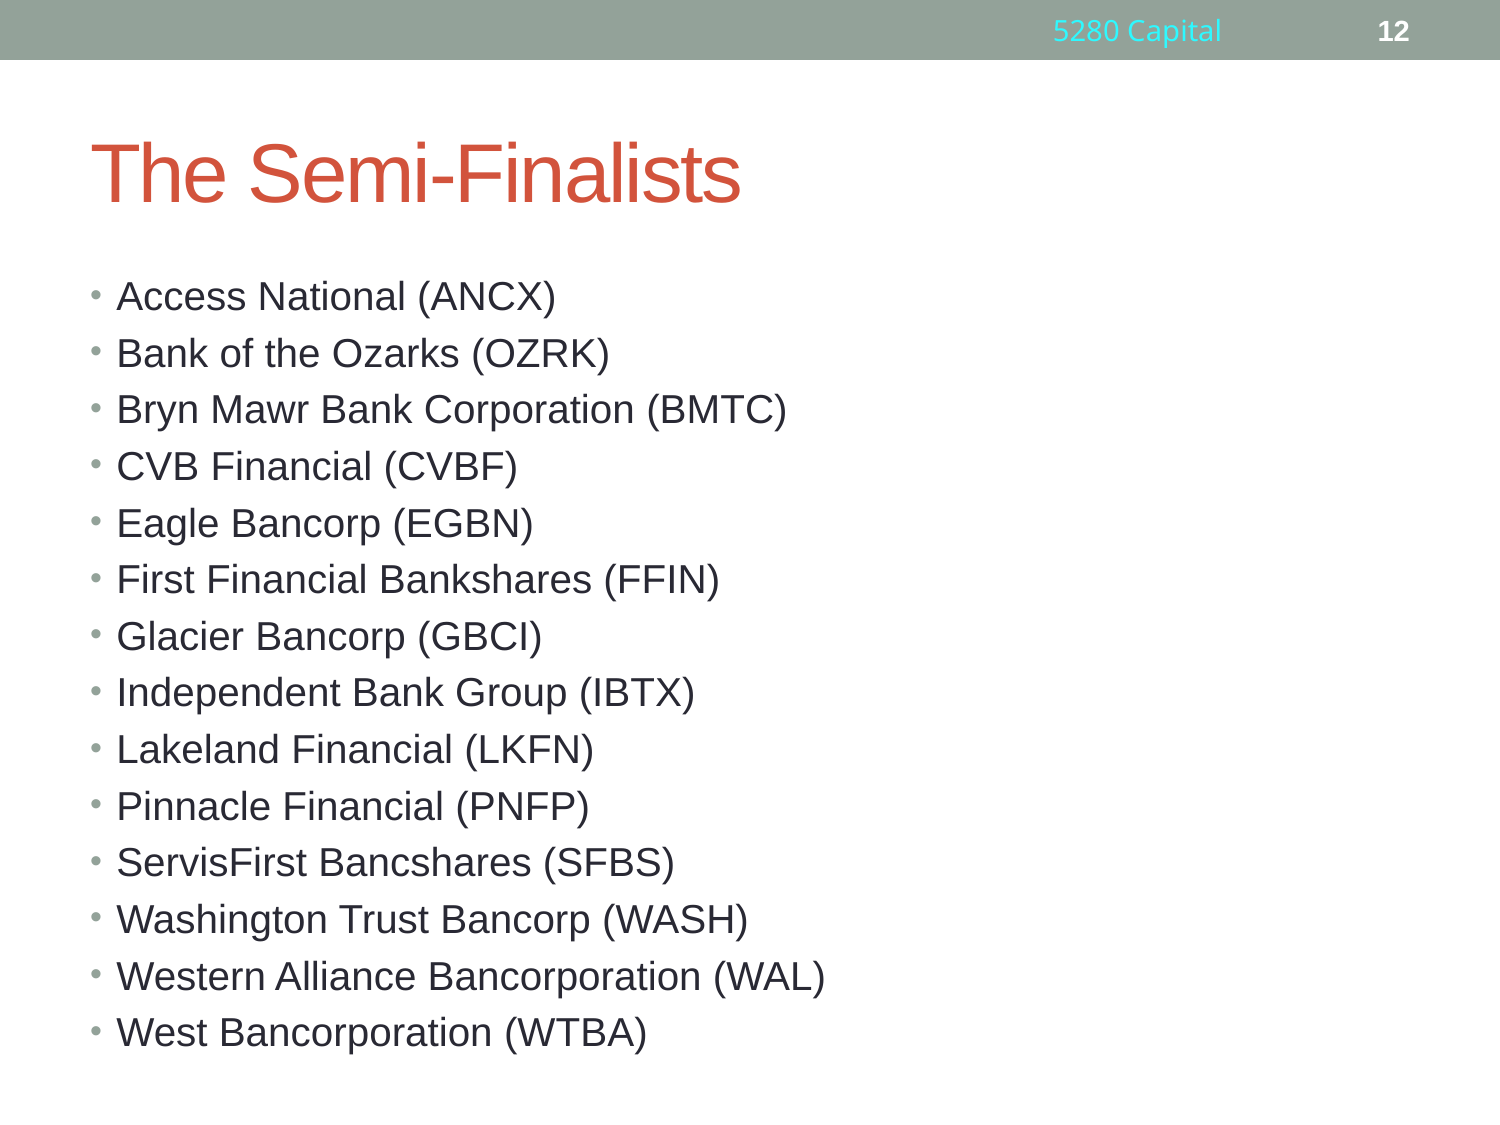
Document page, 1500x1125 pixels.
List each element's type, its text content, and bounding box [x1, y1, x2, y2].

footer 5280 Capital [562, 3, 1238, 57]
list Access National (ANCX) Bank of the Ozarks (OZRK) Bryn Mawr Bank Corporation (BMTC) CVB Financial (CVBF) Eagle Bancorp (EGBN) First Financial Bankshares (FFIN) Glacier Bancorp (GBCI) Independent Bank Group (IBTX) Lakeland Financial (LKFN) Pinnacle Financial (PNFP) ServisFirst Bancshares (SFBS) Washington Trust Bancorp (WASH) Western Alliance Bancorporation (WAL) West Bancorporation (WTBA) [75, 262, 1425, 1063]
title The Semi-Finalists [75, 87, 1425, 250]
slide_number 12 [1250, 3, 1425, 57]
